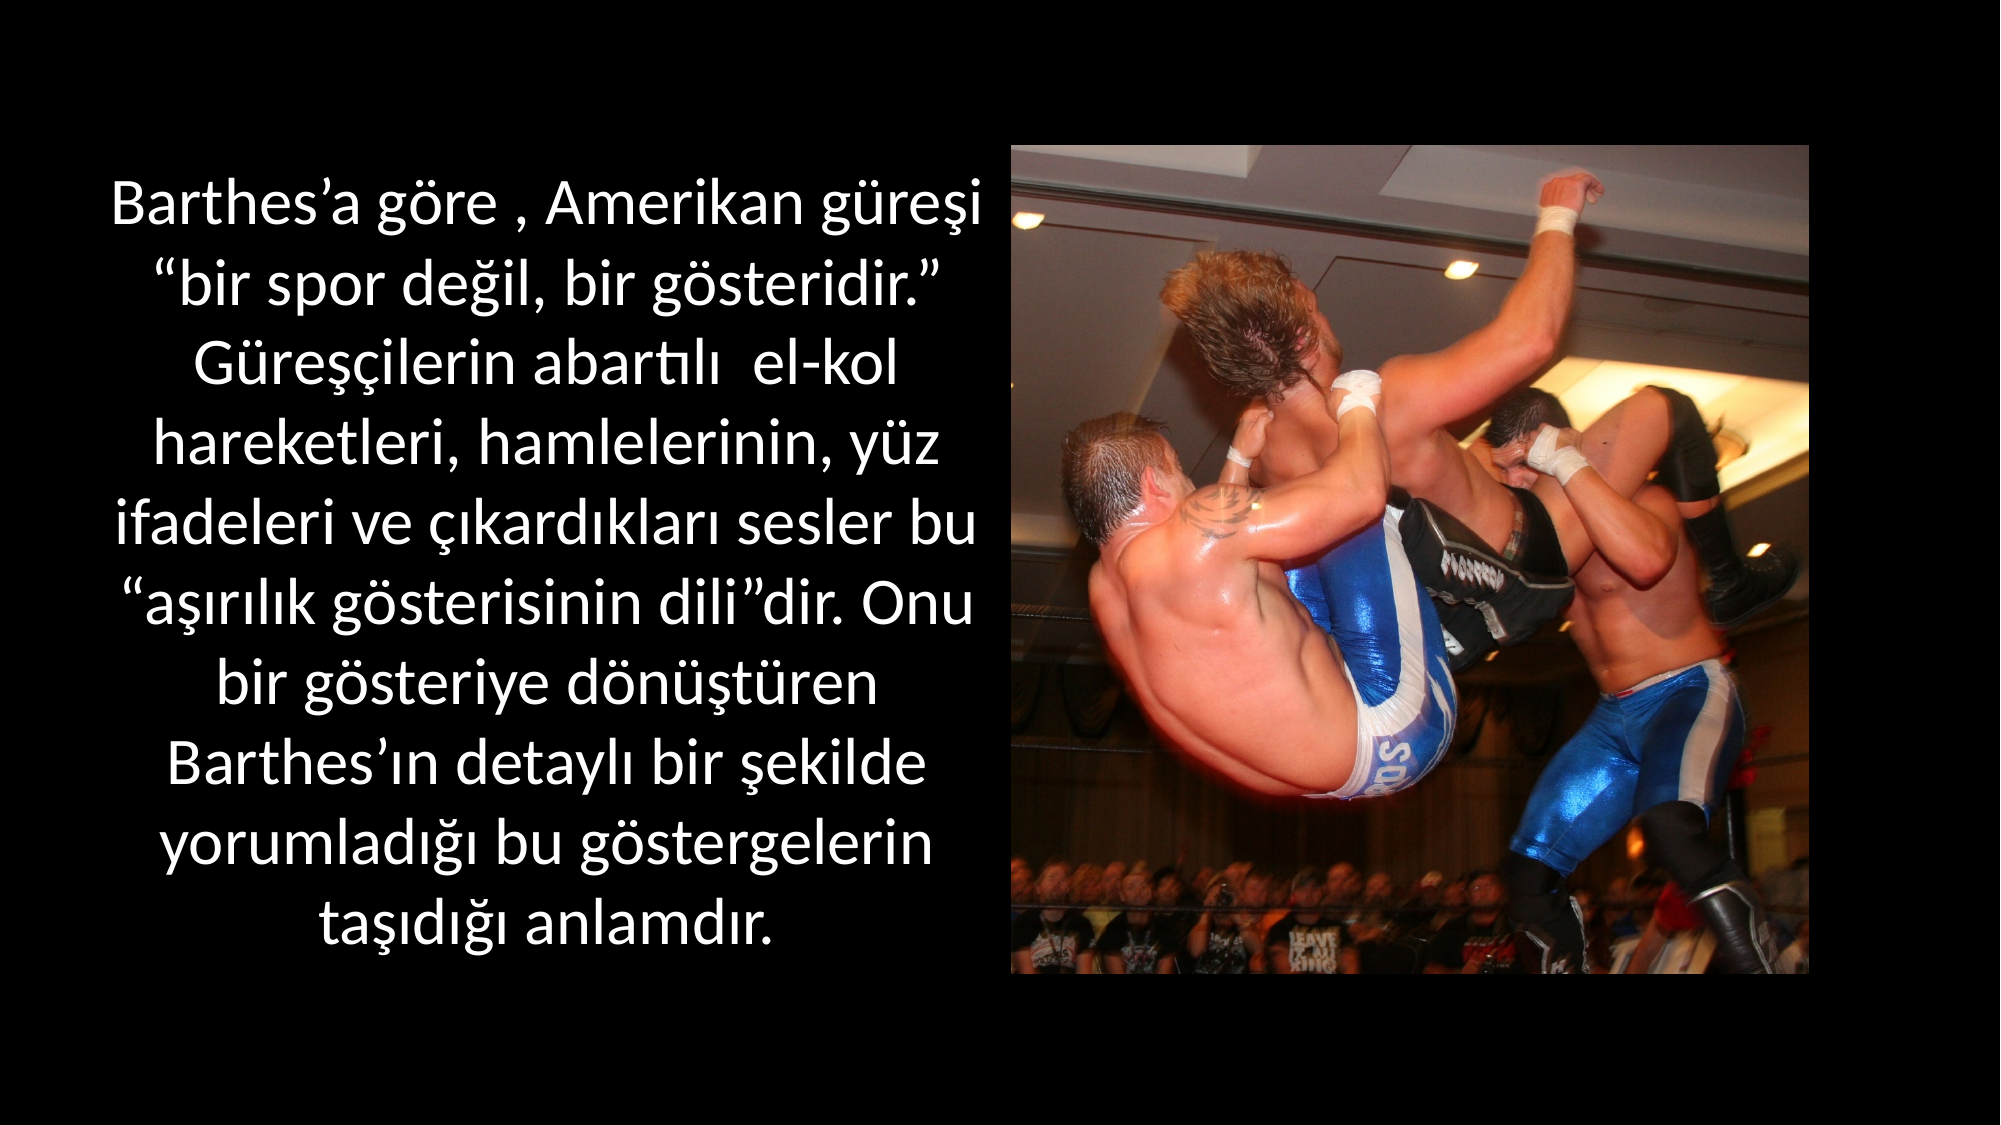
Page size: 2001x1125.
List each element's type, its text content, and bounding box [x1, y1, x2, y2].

text_box Barthes’a göre , Amerikan güreşi “bir spor değil, bir gösteridir.” Güreşçilerin abartılı el-kol hareketleri, hamlelerinin, yüz ifadeleri ve çıkardıkları sesler bu “aşırılık gösterisinin dili”dir. Onu bir gösteriye dönüştüren Barthes’ın detaylı bir şekilde yorumladığı bu göstergelerin taşıdığı anlamdır. [83, 150, 1011, 966]
picture [1011, 145, 1809, 974]
